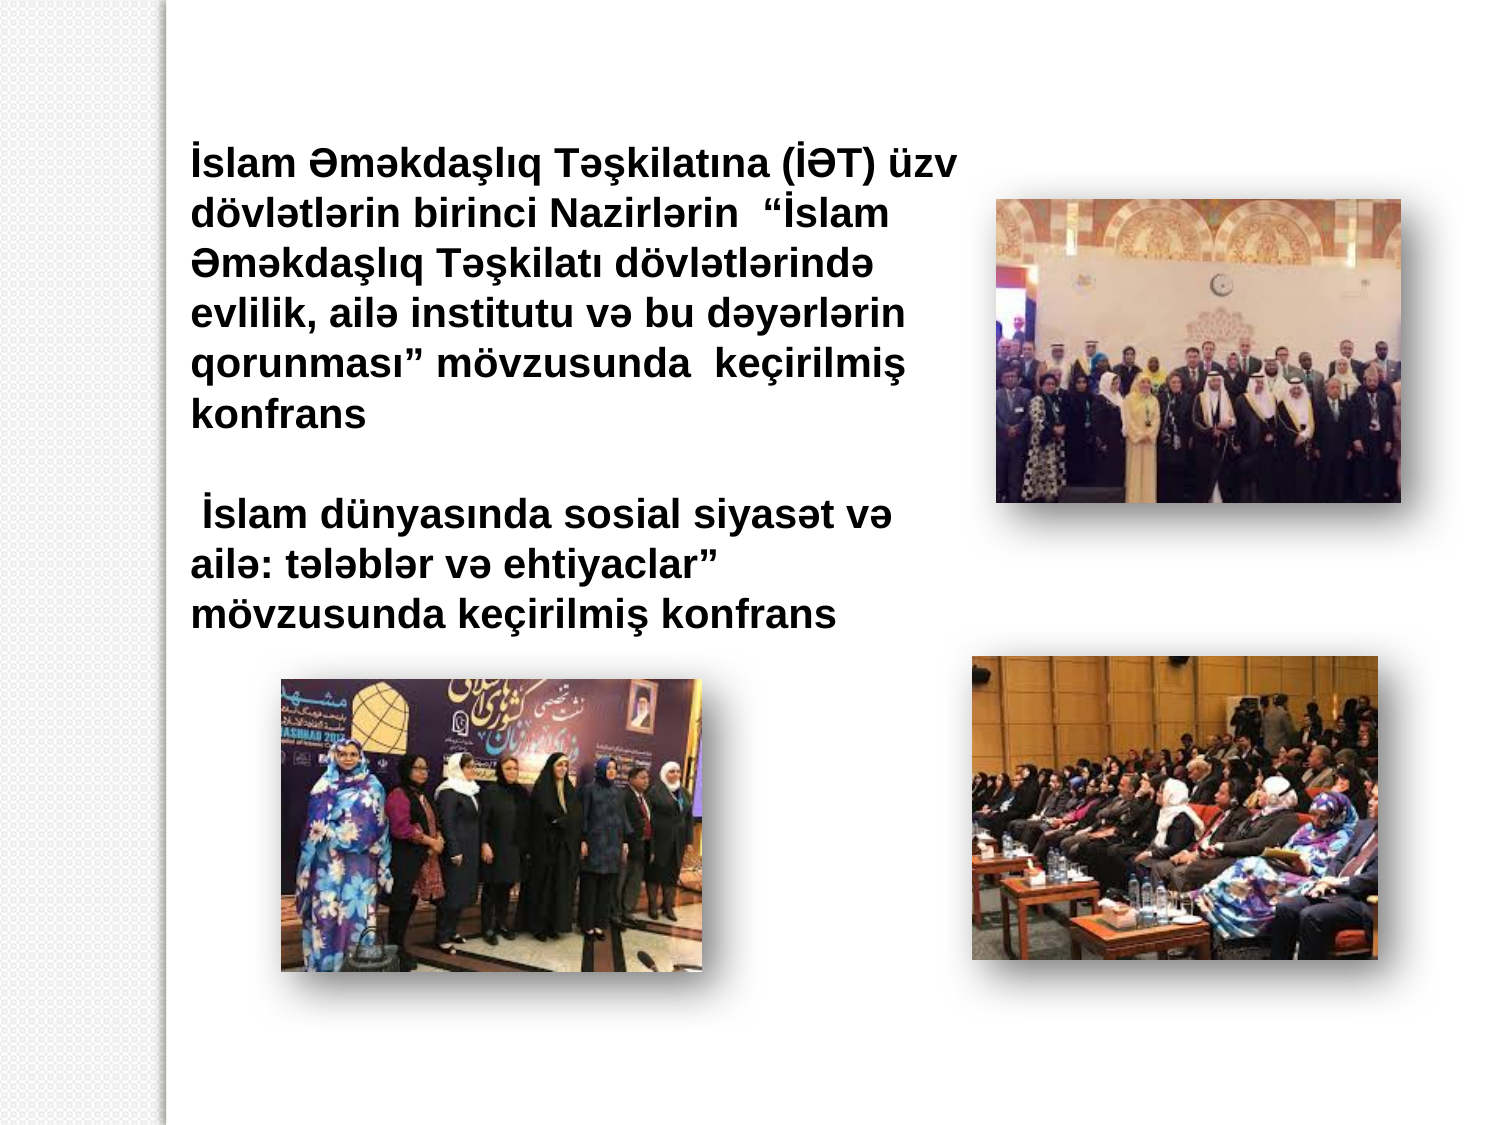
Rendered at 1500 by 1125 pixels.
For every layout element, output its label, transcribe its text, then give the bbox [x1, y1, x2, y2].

picture [280, 679, 702, 973]
picture [972, 656, 1378, 960]
text_box İslam Əməkdaşlıq Təşkilatına (İƏT) üzv dövlətlərin birinci Nazirlərin “İslam Əməkdaşlıq Təşkilatı dövlətlərində evlilik, ailə institutu və bu dəyərlərin qorunması” mövzusunda keçirilmiş konfrans İslam dünyasında sosial siyasət və ailə: tələblər və ehtiyaclar” mövzusunda keçirilmiş konfrans [175, 128, 985, 644]
picture [995, 198, 1401, 503]
